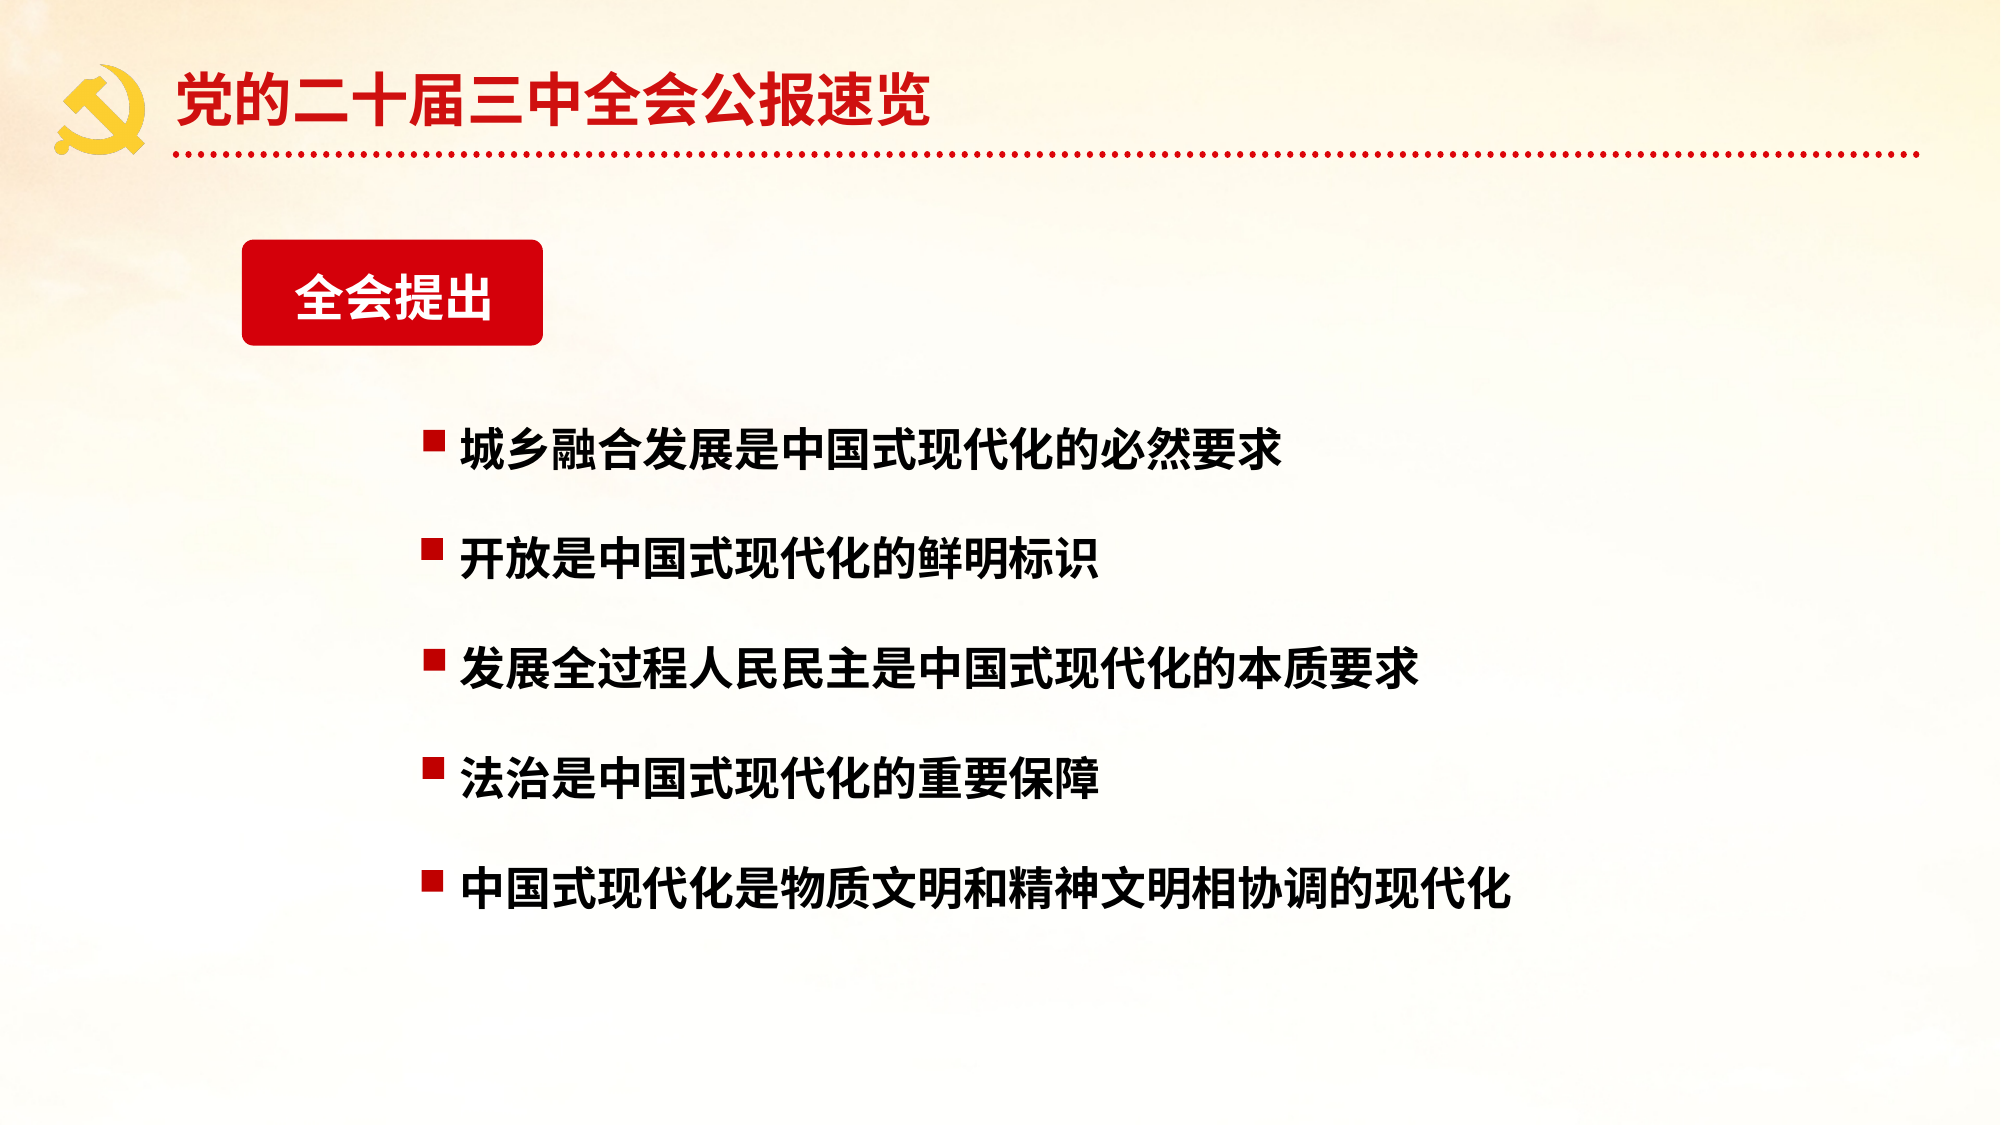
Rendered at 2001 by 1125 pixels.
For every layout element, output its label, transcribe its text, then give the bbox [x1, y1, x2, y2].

text_box [422, 429, 446, 452]
text_box [421, 869, 444, 893]
text_box [422, 756, 445, 780]
text_box [242, 239, 543, 346]
text_box 城乡融合发展是中国式现代化的必然要求 开放是中国式现代化的鲜明标识 发展全过程人民民主是中国式现代化的本质要求 法治是中国式现代化的重要保障 中国式现代化是物质文明和精神文明相协调的现代化 [445, 357, 1727, 923]
text_box 党的二十届三中全会公报速览 [161, 55, 1424, 140]
text_box 全会提出 [202, 243, 532, 335]
text_box [423, 648, 446, 672]
picture [0, 0, 2001, 1125]
text_box [420, 537, 444, 561]
